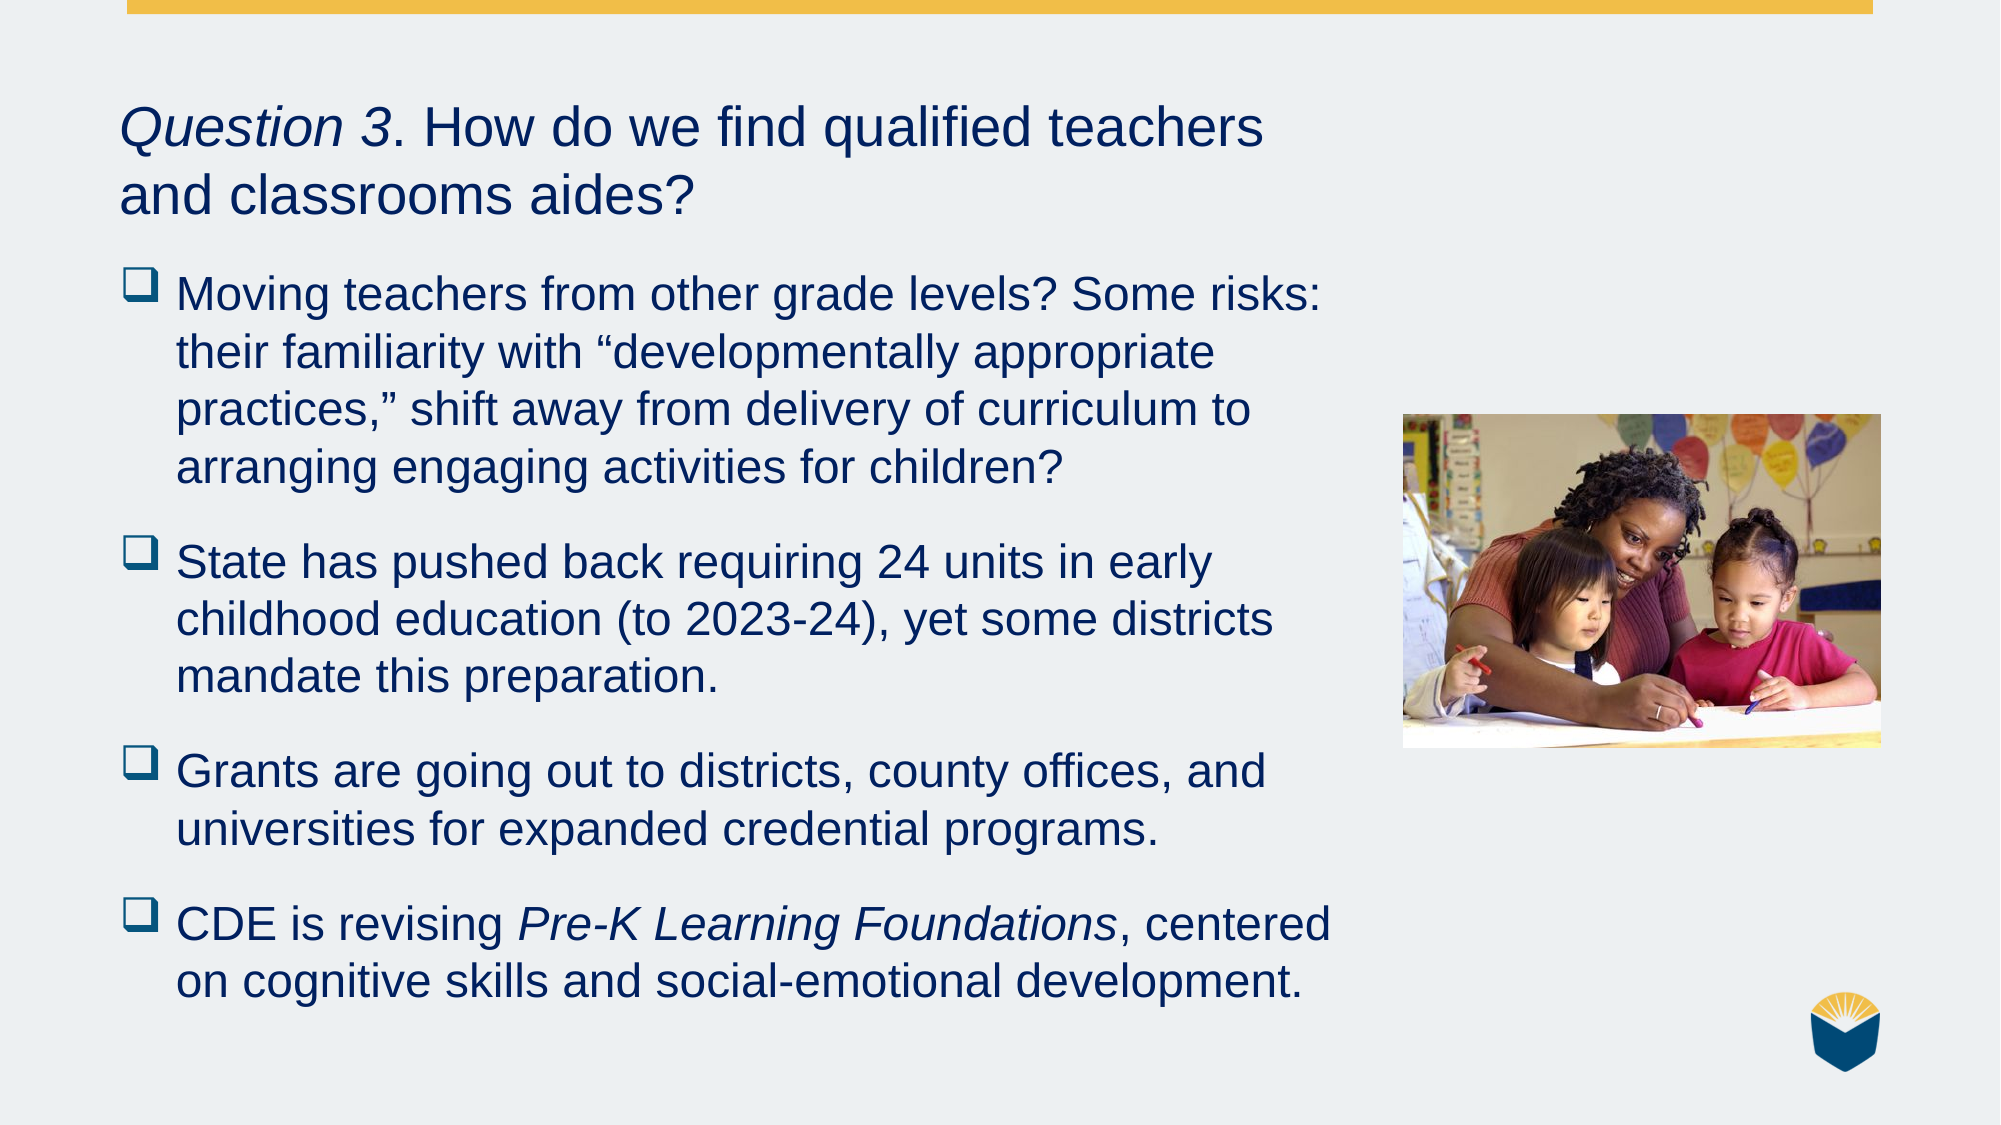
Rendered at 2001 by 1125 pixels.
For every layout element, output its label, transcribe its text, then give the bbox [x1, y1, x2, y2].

text_box Question 3. How do we find qualified teachers and classrooms aides? Moving teachers from other grade levels? Some risks: their familiarity with “developmentally appropriate practices,” shift away from delivery of curriculum to arranging engaging activities for children? State has pushed back requiring 24 units in early childhood education (to 2023-24), yet some districts mandate this preparation. Grants are going out to districts, county offices, and universities for expanded credential programs. CDE is revising Pre-K Learning Foundations, centered on cognitive skills and social-emotional development. [119, 90, 1363, 1008]
picture [0, 0, 2001, 1125]
